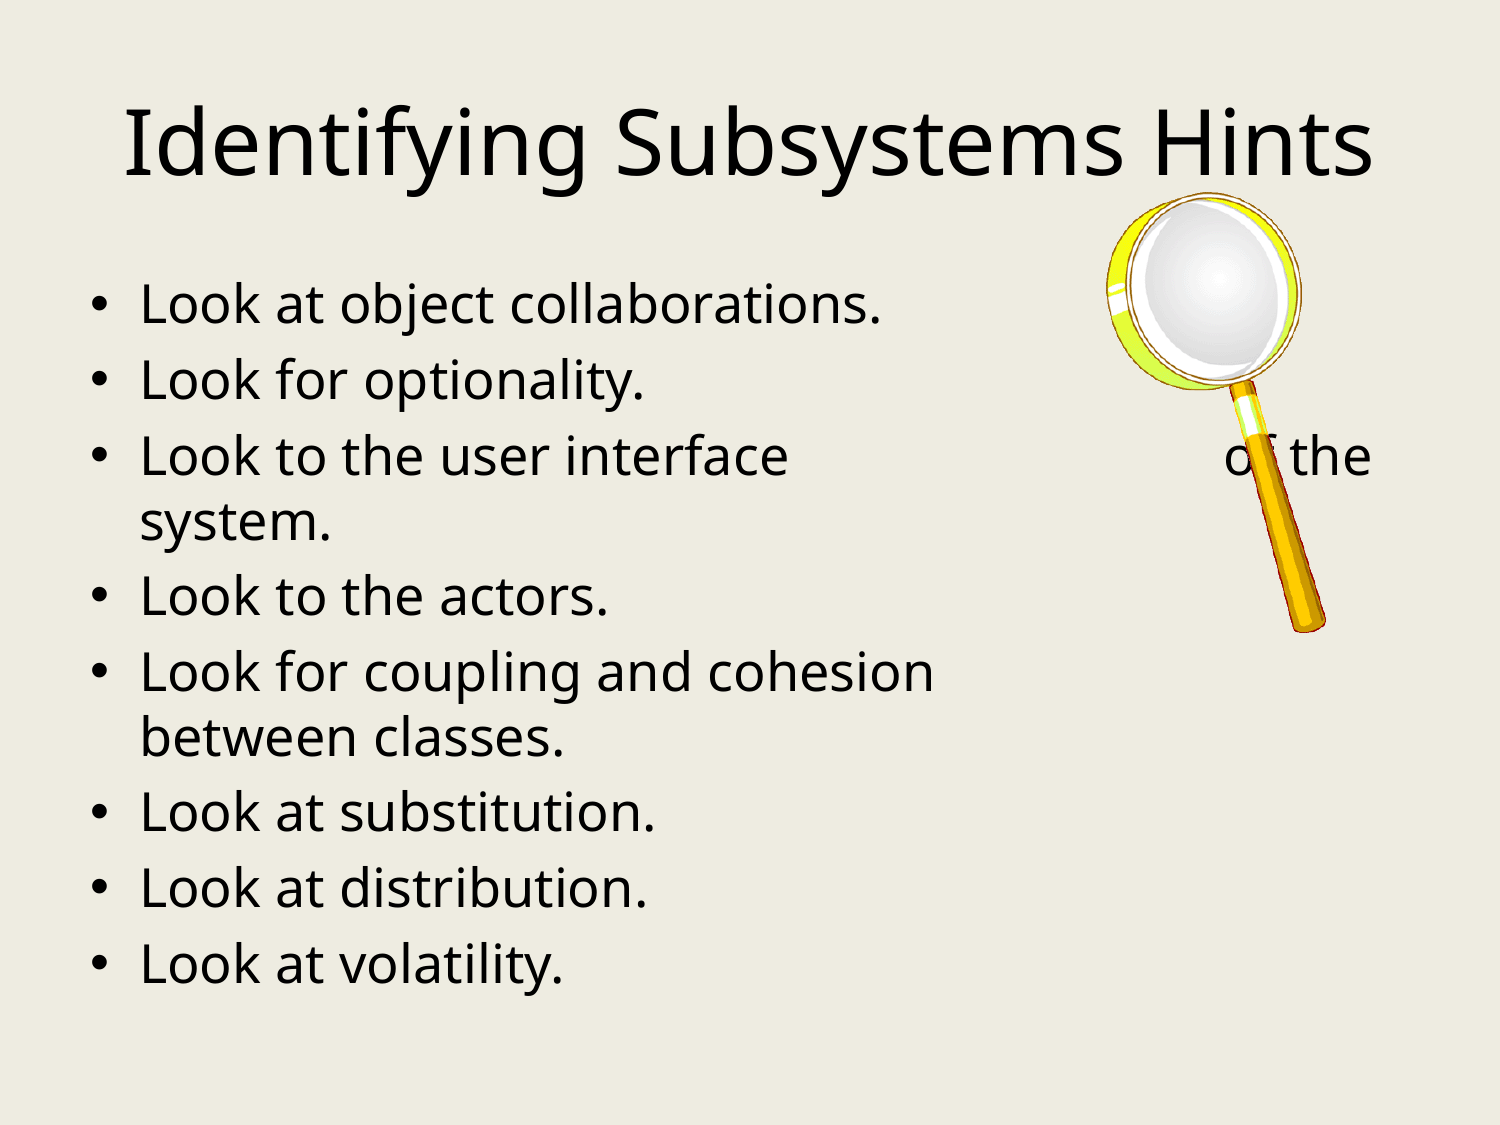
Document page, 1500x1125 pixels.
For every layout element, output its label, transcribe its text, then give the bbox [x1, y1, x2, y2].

list Look at object collaborations. Look for optionality. Look to the user interface of the system. Look to the actors. Look for coupling and cohesion between classes. Look at substitution. Look at distribution. Look at volatility. [75, 262, 1425, 1005]
picture [1106, 192, 1326, 633]
title Identifying Subsystems Hints [75, 45, 1425, 233]
